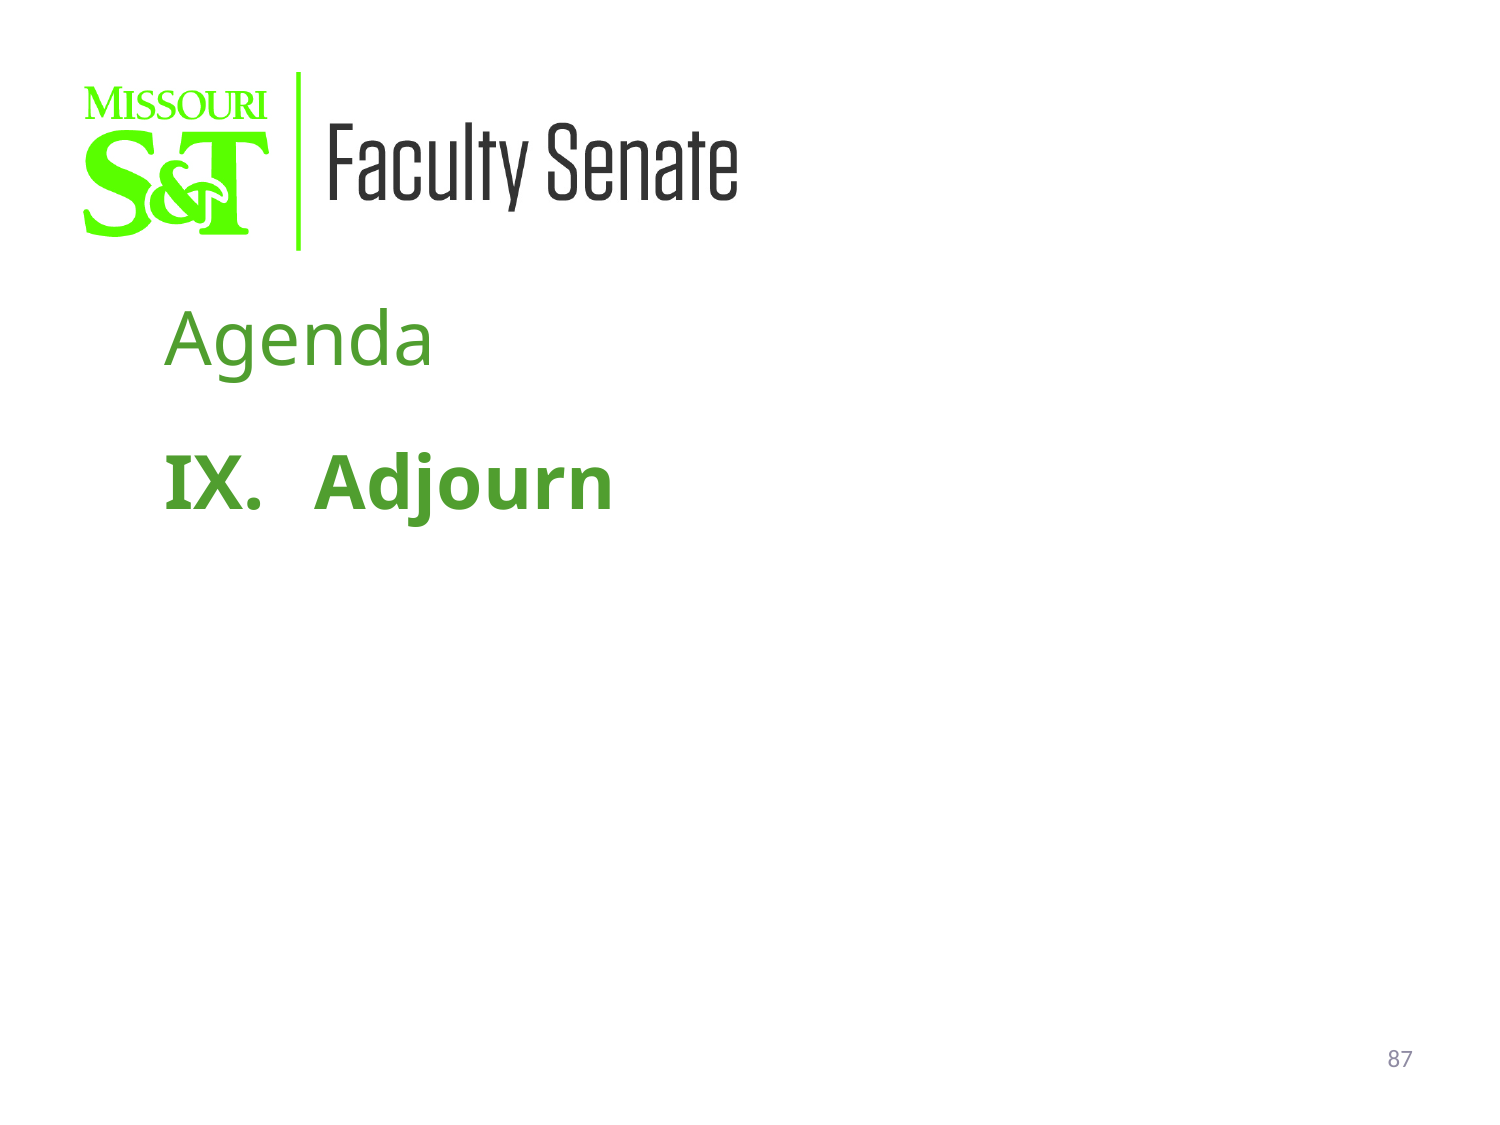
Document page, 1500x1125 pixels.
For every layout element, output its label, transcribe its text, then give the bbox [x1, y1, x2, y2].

list IX. Adjourn [150, 427, 1427, 775]
text_box 87 [1372, 1035, 1445, 1081]
list Agenda [150, 293, 1427, 408]
picture [83, 72, 737, 251]
